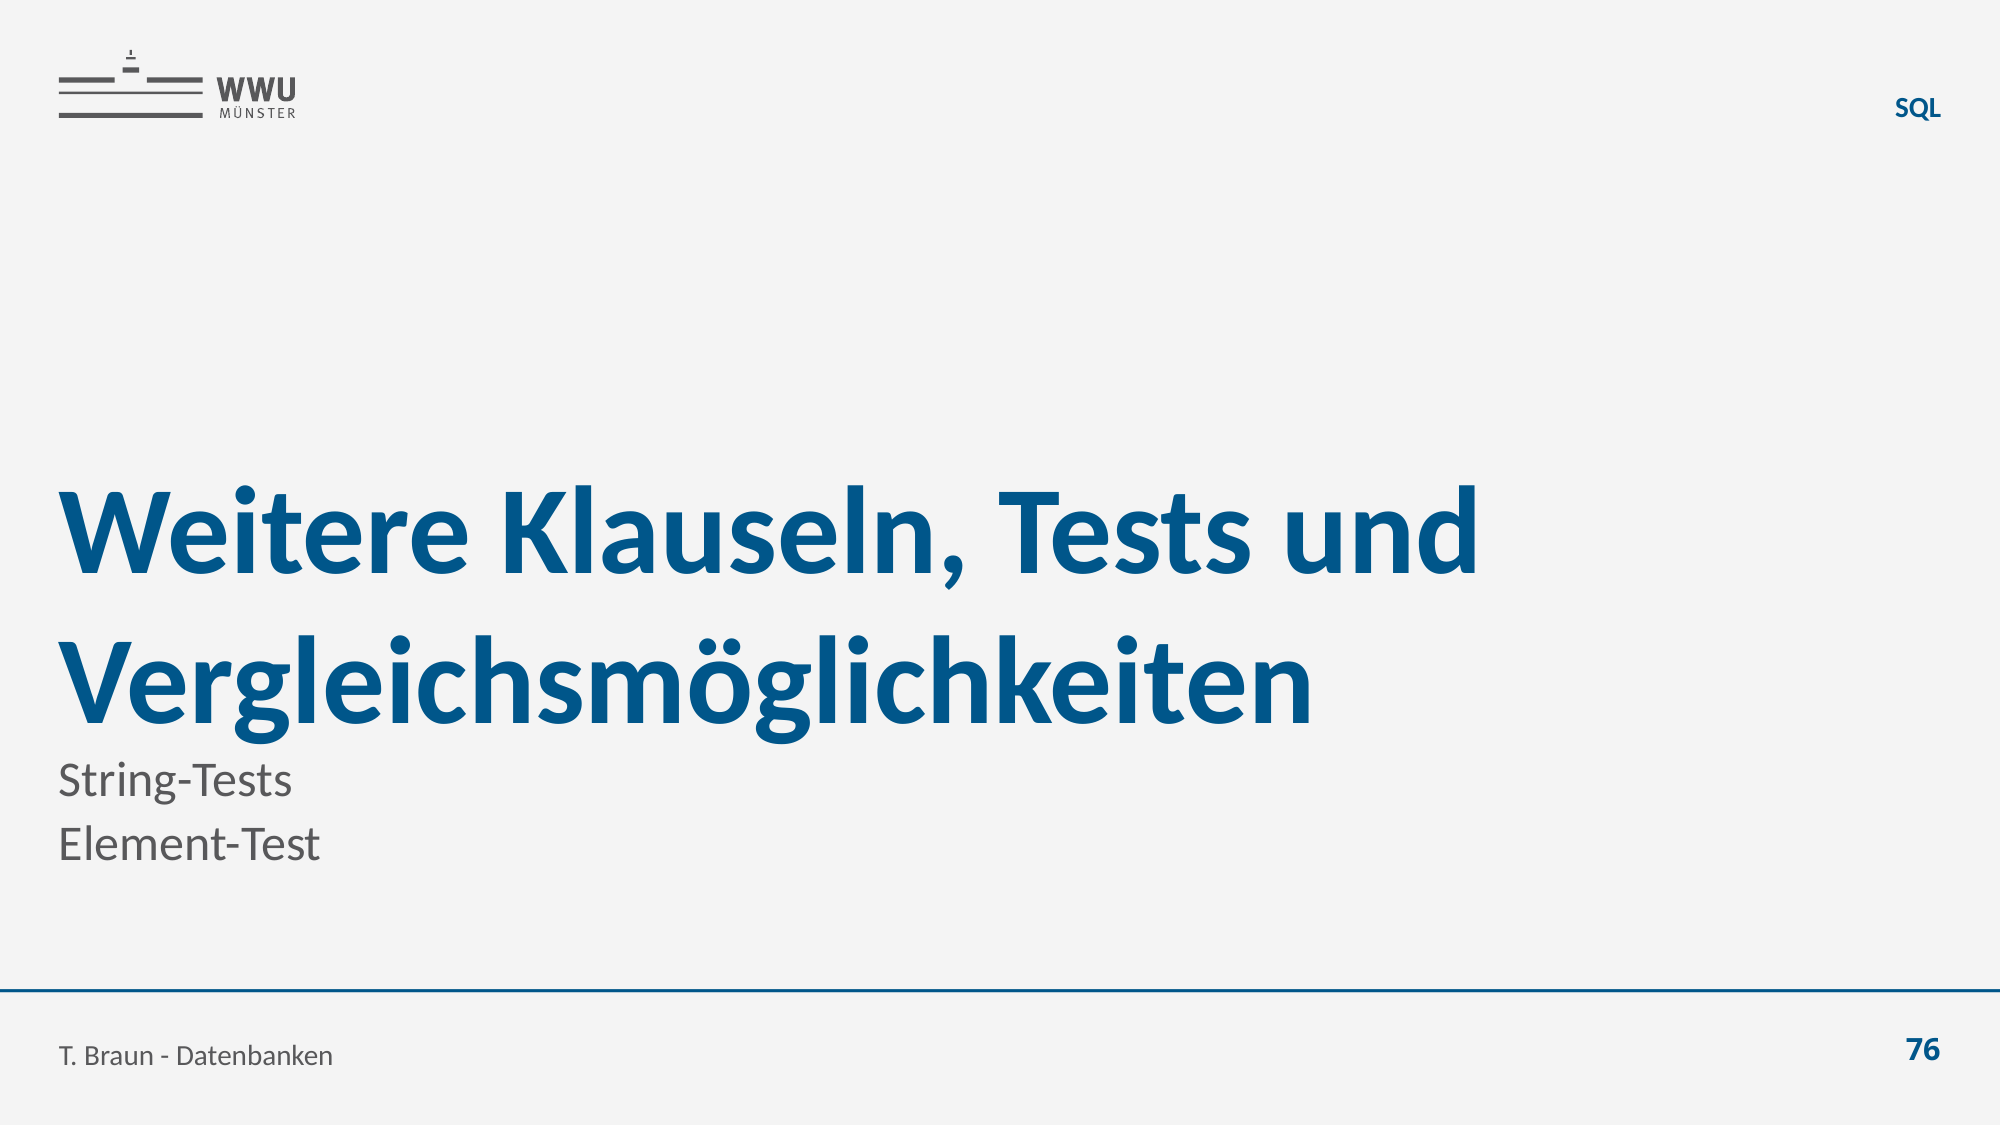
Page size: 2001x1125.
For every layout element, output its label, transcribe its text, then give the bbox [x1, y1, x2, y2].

title Weitere Klauseln, Tests und Vergleichsmöglichkeiten [58, 280, 1862, 749]
footer T. Braun - Datenbanken [58, 1012, 1440, 1072]
slide_number SQL [589, 63, 1941, 123]
slide_number 76 [1822, 1012, 1941, 1072]
list String-Tests Element-Test [58, 752, 1862, 969]
